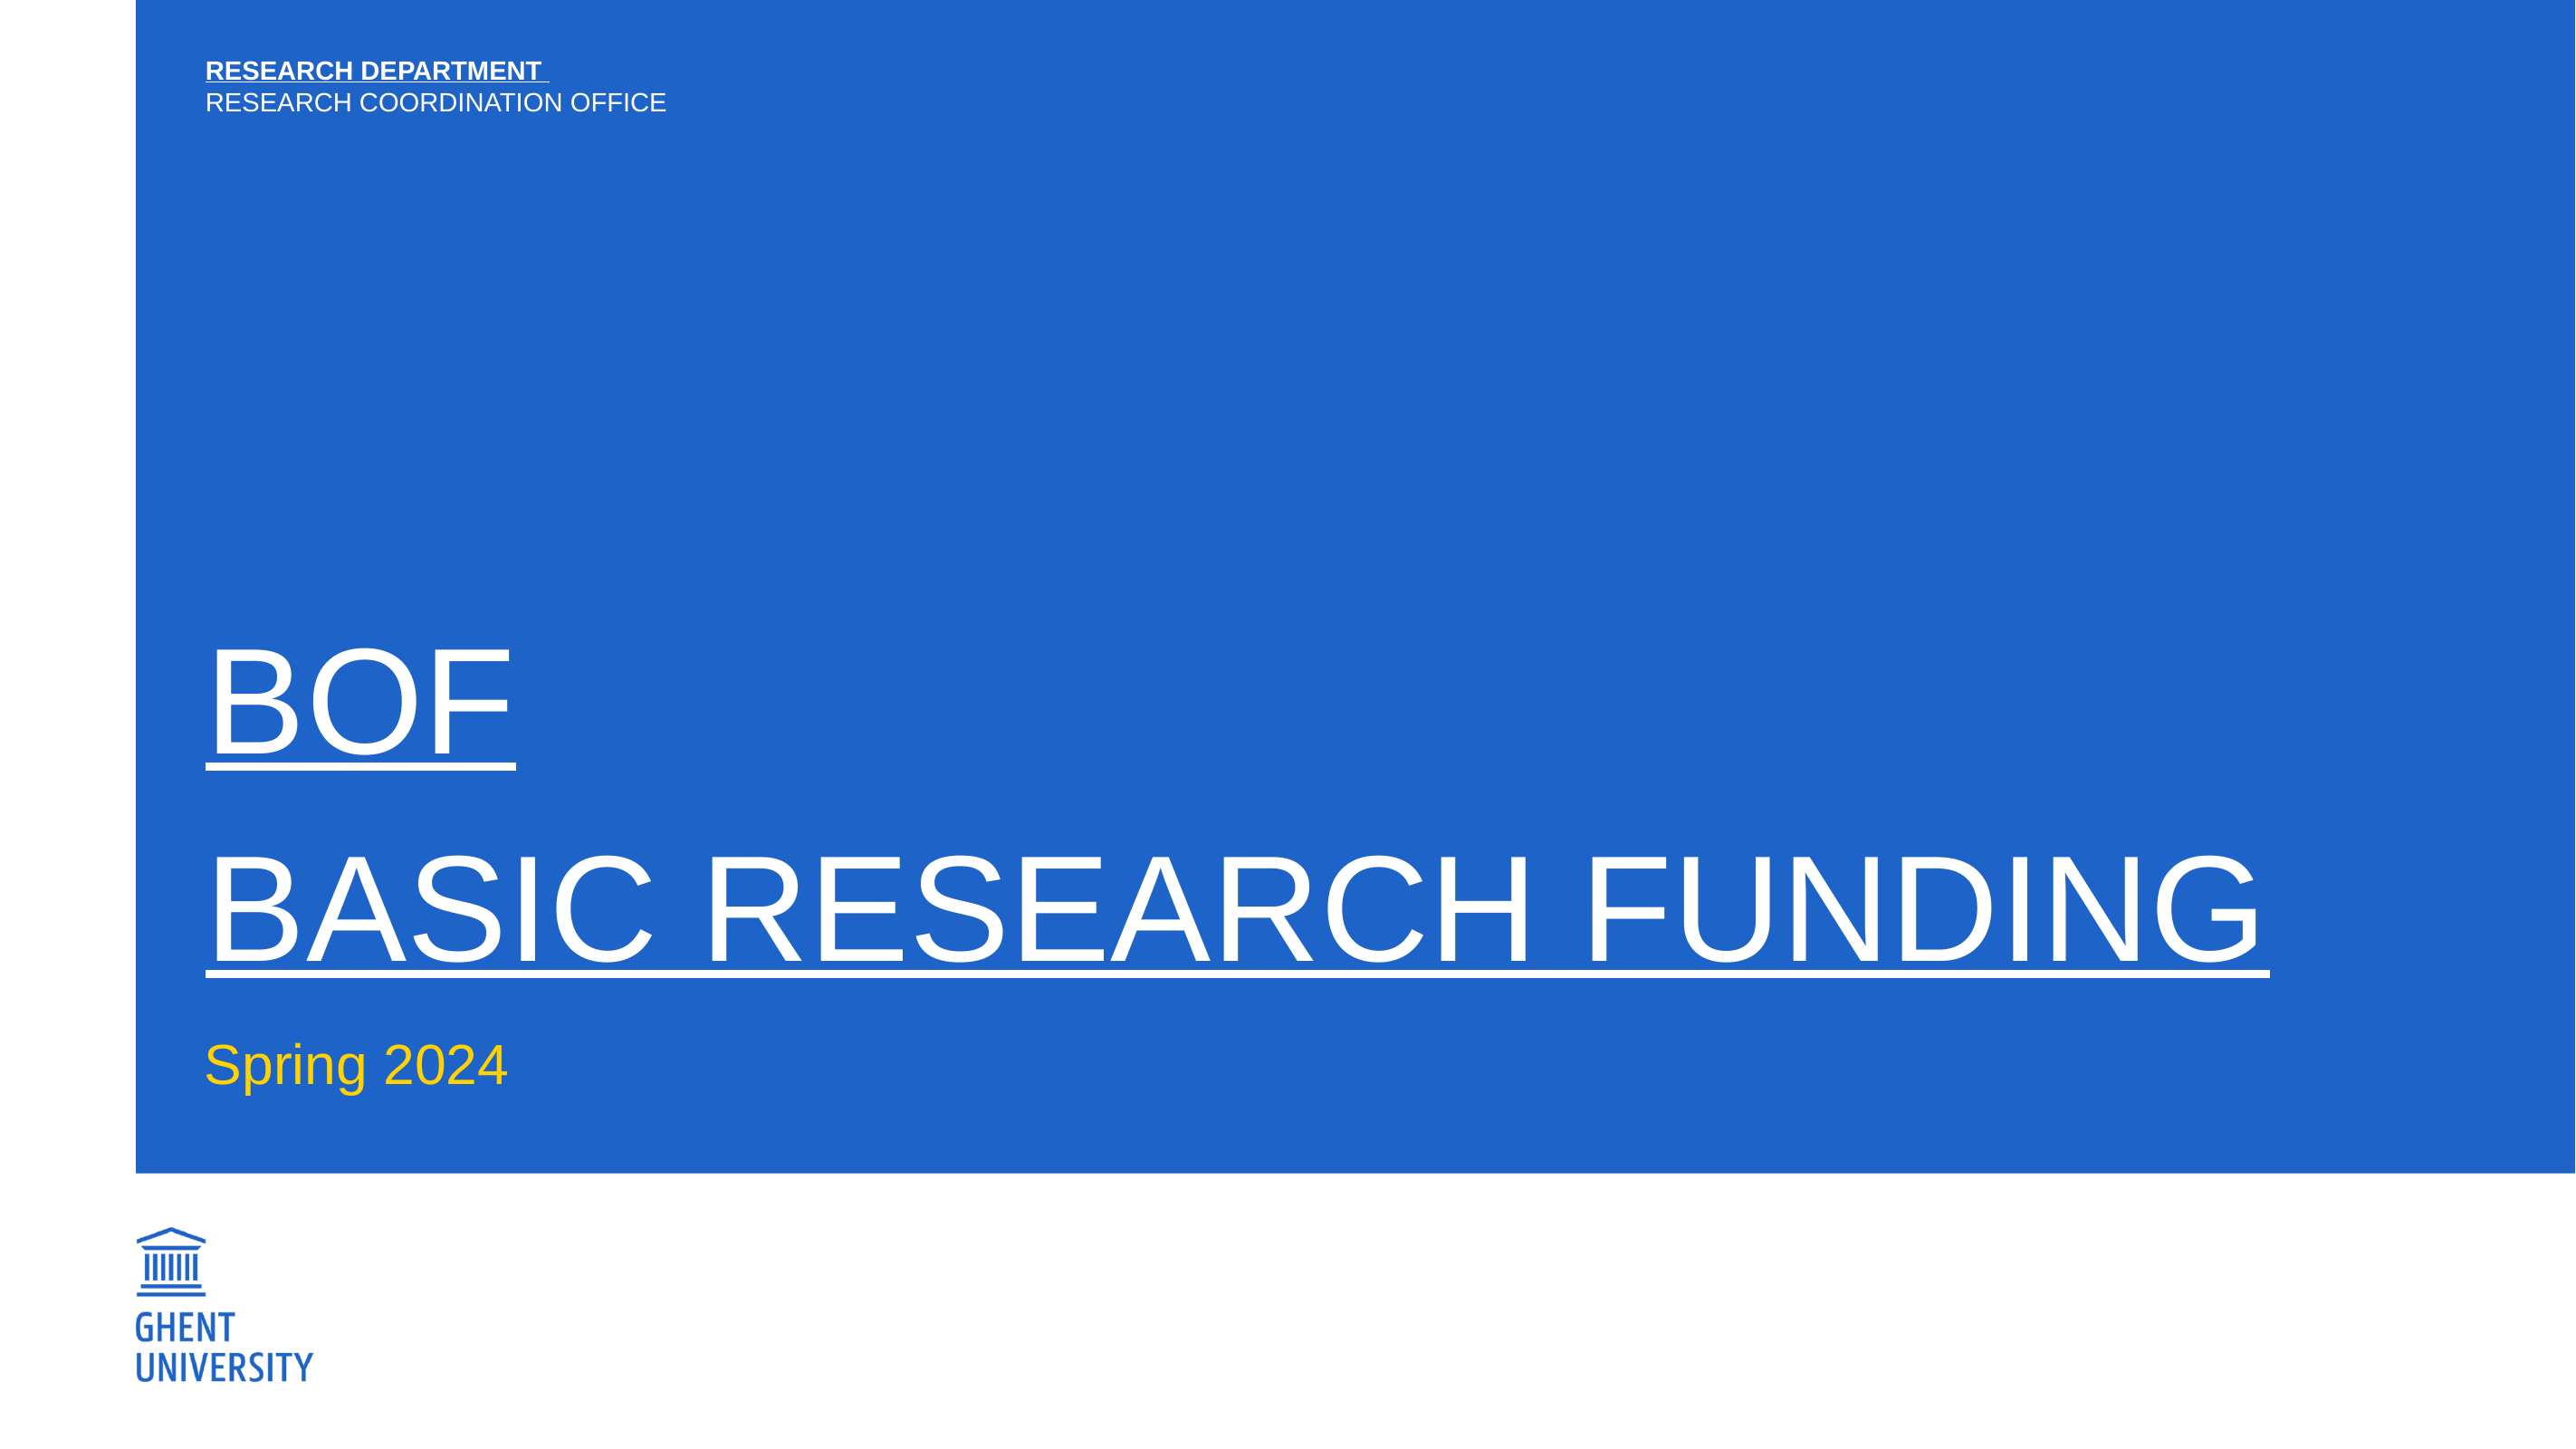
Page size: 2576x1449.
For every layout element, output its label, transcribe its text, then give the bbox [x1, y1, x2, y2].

list Research department Research coordination office [191, 39, 2447, 124]
picture [68, 1175, 411, 1449]
title BOF Basic research funding [191, 340, 2447, 999]
subtitle Spring 2024 [190, 1021, 2447, 1108]
